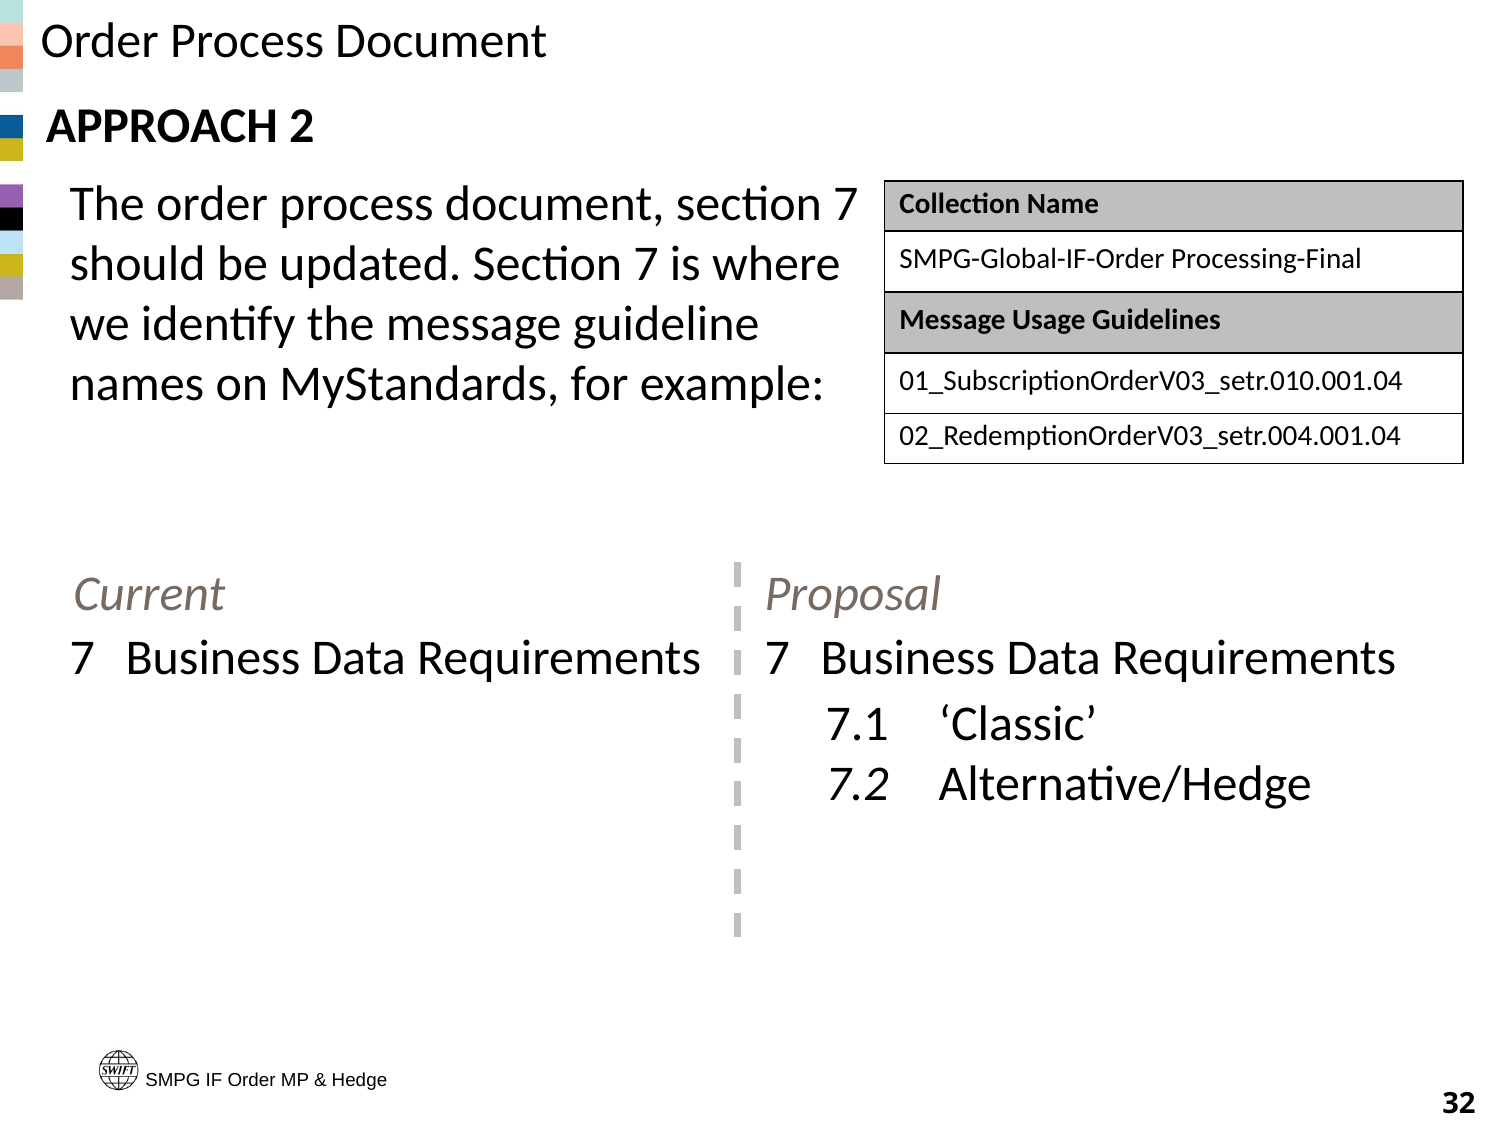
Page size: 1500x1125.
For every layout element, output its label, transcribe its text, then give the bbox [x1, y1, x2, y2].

slide_number 32 [1365, 1085, 1492, 1124]
table_cell SMPG-Global-IF-Order Processing-Final [885, 232, 1462, 291]
table_cell Message Usage Guidelines [885, 293, 1462, 352]
text_box Current [58, 552, 269, 628]
text_box 7 Business Data Requirements [749, 617, 1462, 693]
picture [0, 137, 23, 300]
text_box Proposal [749, 552, 961, 628]
title Order Process Document [25, 0, 1487, 84]
text_box APPROACH 2 [31, 84, 330, 160]
table_header Collection Name [885, 182, 1462, 230]
text_box 7.1 ‘Classic’ 7.2 Alternative/Hedge [810, 683, 1472, 818]
text_box The order process document, section 7 should be updated. Section 7 is where we identify the message guideline names on MyStandards, for example: [54, 163, 885, 418]
table_cell 01_SubscriptionOrderV03_setr.010.001.04 [885, 354, 1462, 413]
footer SMPG IF Order MP & Hedge [130, 1060, 1063, 1099]
text_box 7 Business Data Requirements [741, 617, 749, 693]
picture [0, 0, 23, 134]
text_box 7 Business Data Requirements [54, 617, 733, 693]
picture [89, 1040, 148, 1100]
table_cell 02_RedemptionOrderV03_setr.004.001.04 [885, 414, 1462, 463]
